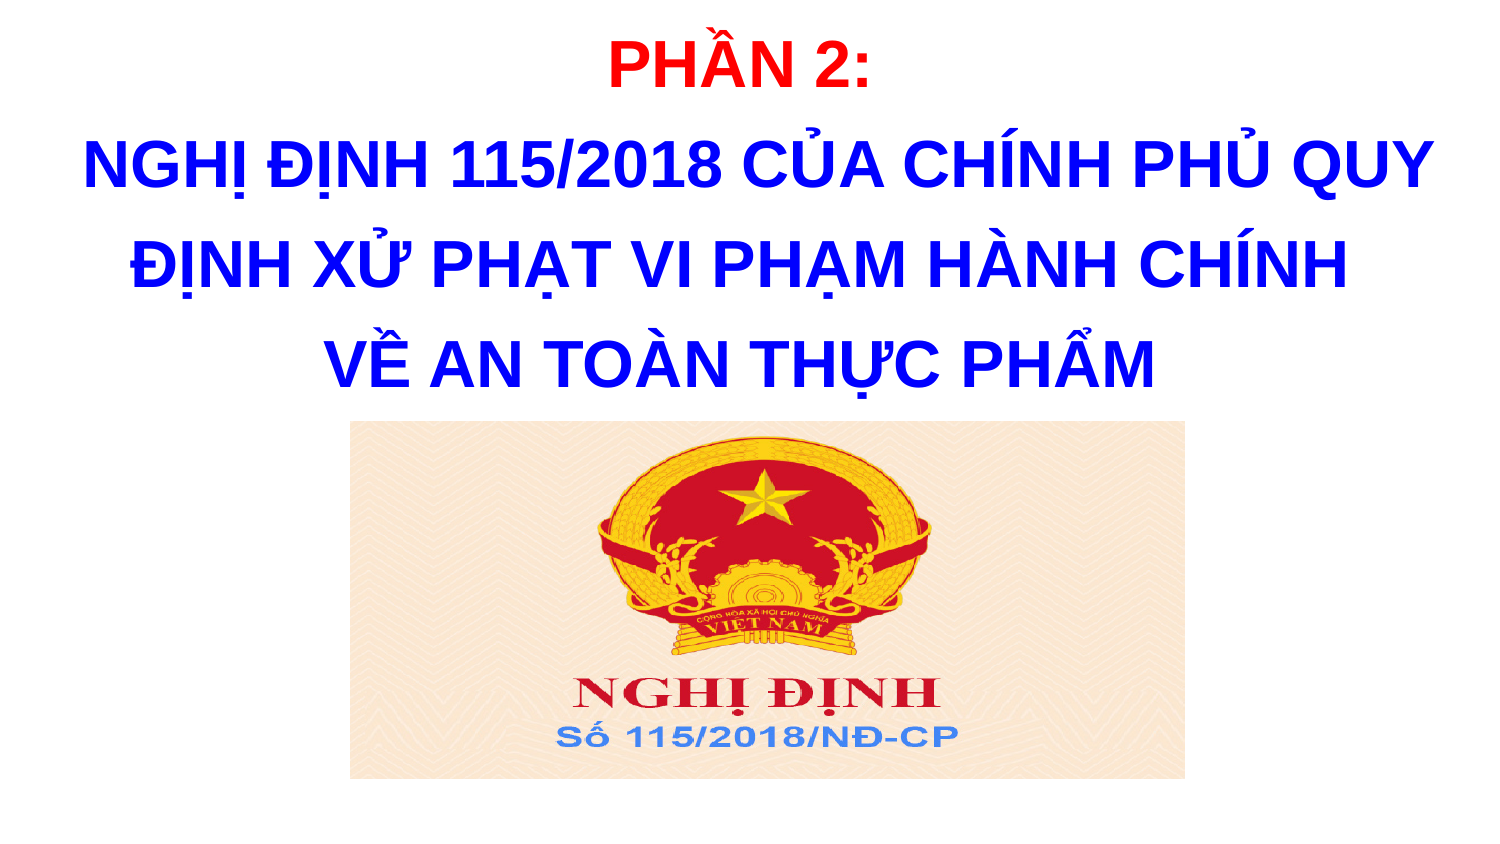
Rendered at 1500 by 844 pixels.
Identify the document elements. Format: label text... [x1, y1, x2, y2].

picture [349, 421, 1185, 779]
title PHẦN 2: NGHỊ ĐỊNH 115/2018 CỦA CHÍNH PHỦ QUY ĐỊNH XỬ PHẠT VI PHẠM HÀNH CHÍNH VỀ AN TOÀN THỰC PHẨM [0, 46, 1500, 385]
